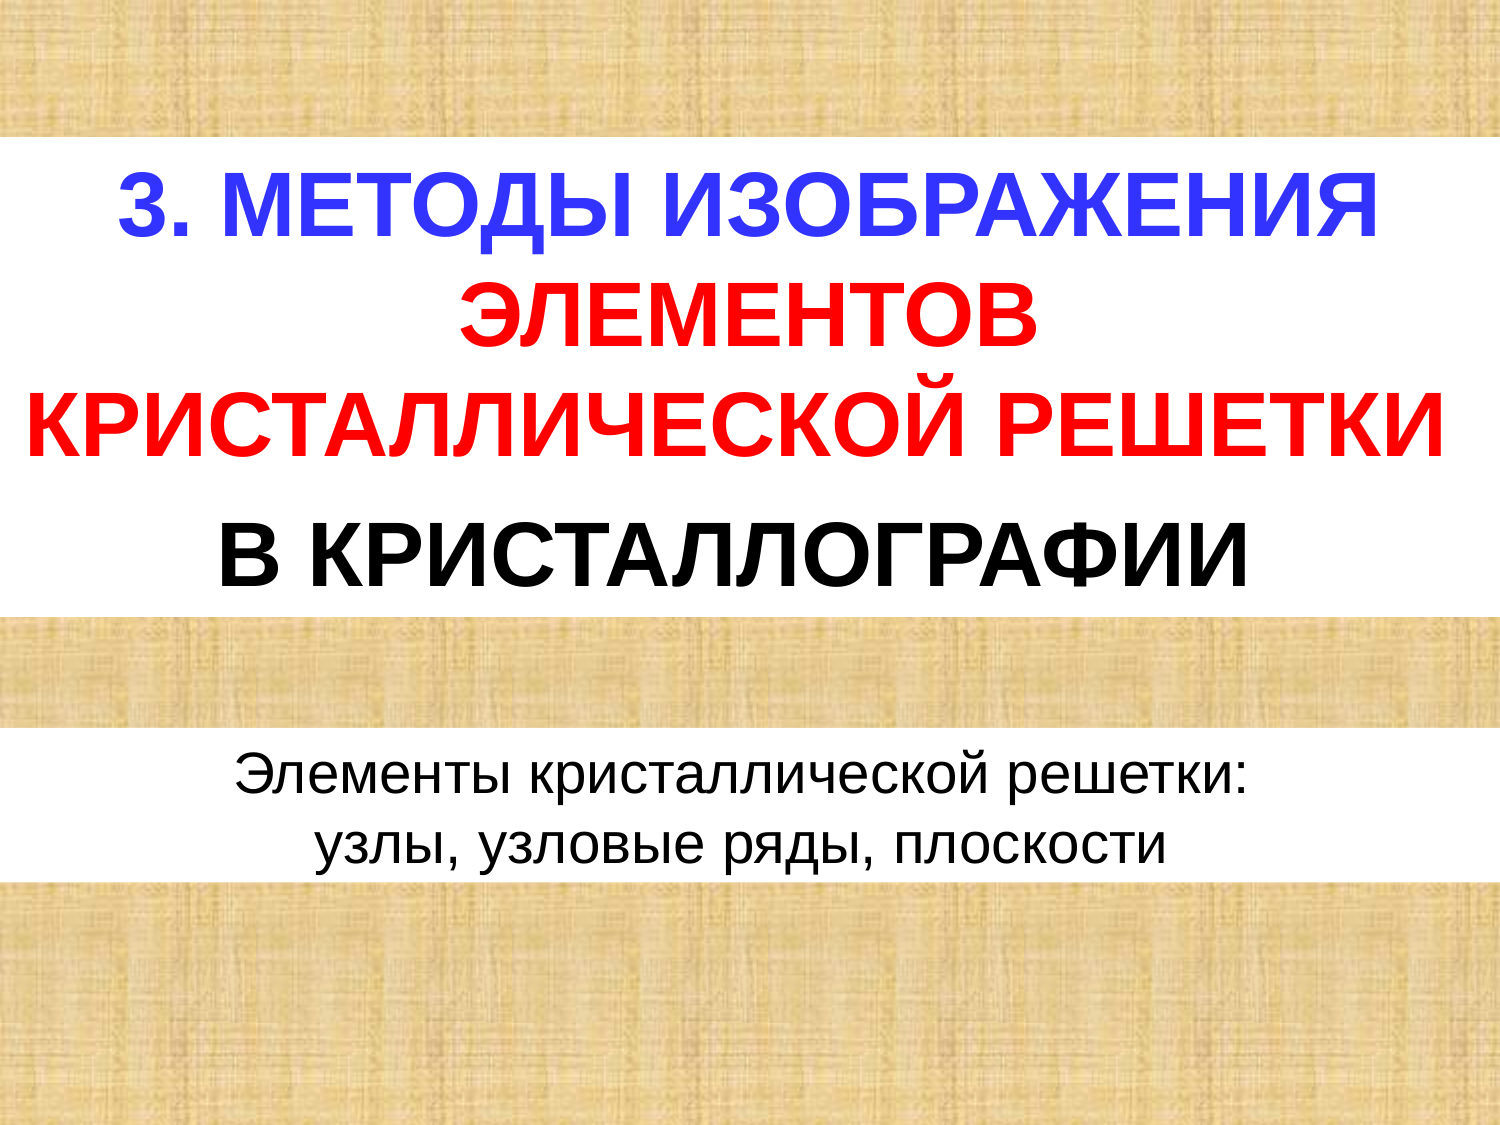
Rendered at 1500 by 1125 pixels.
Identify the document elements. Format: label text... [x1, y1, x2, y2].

text_box 3. МЕТОДЫ ИЗОБРАЖЕНИЯ ЭЛЕМЕНТОВ КРИСТАЛЛИЧЕСКОЙ РЕШЕТКИ В КРИСТАЛЛОГРАФИИ [0, 137, 1500, 617]
picture [0, 883, 1500, 1125]
picture [0, 0, 1500, 137]
text_box Элементы кристаллической решетки: узлы, узловые ряды, плоскости [0, 727, 1500, 883]
picture [0, 617, 1500, 727]
